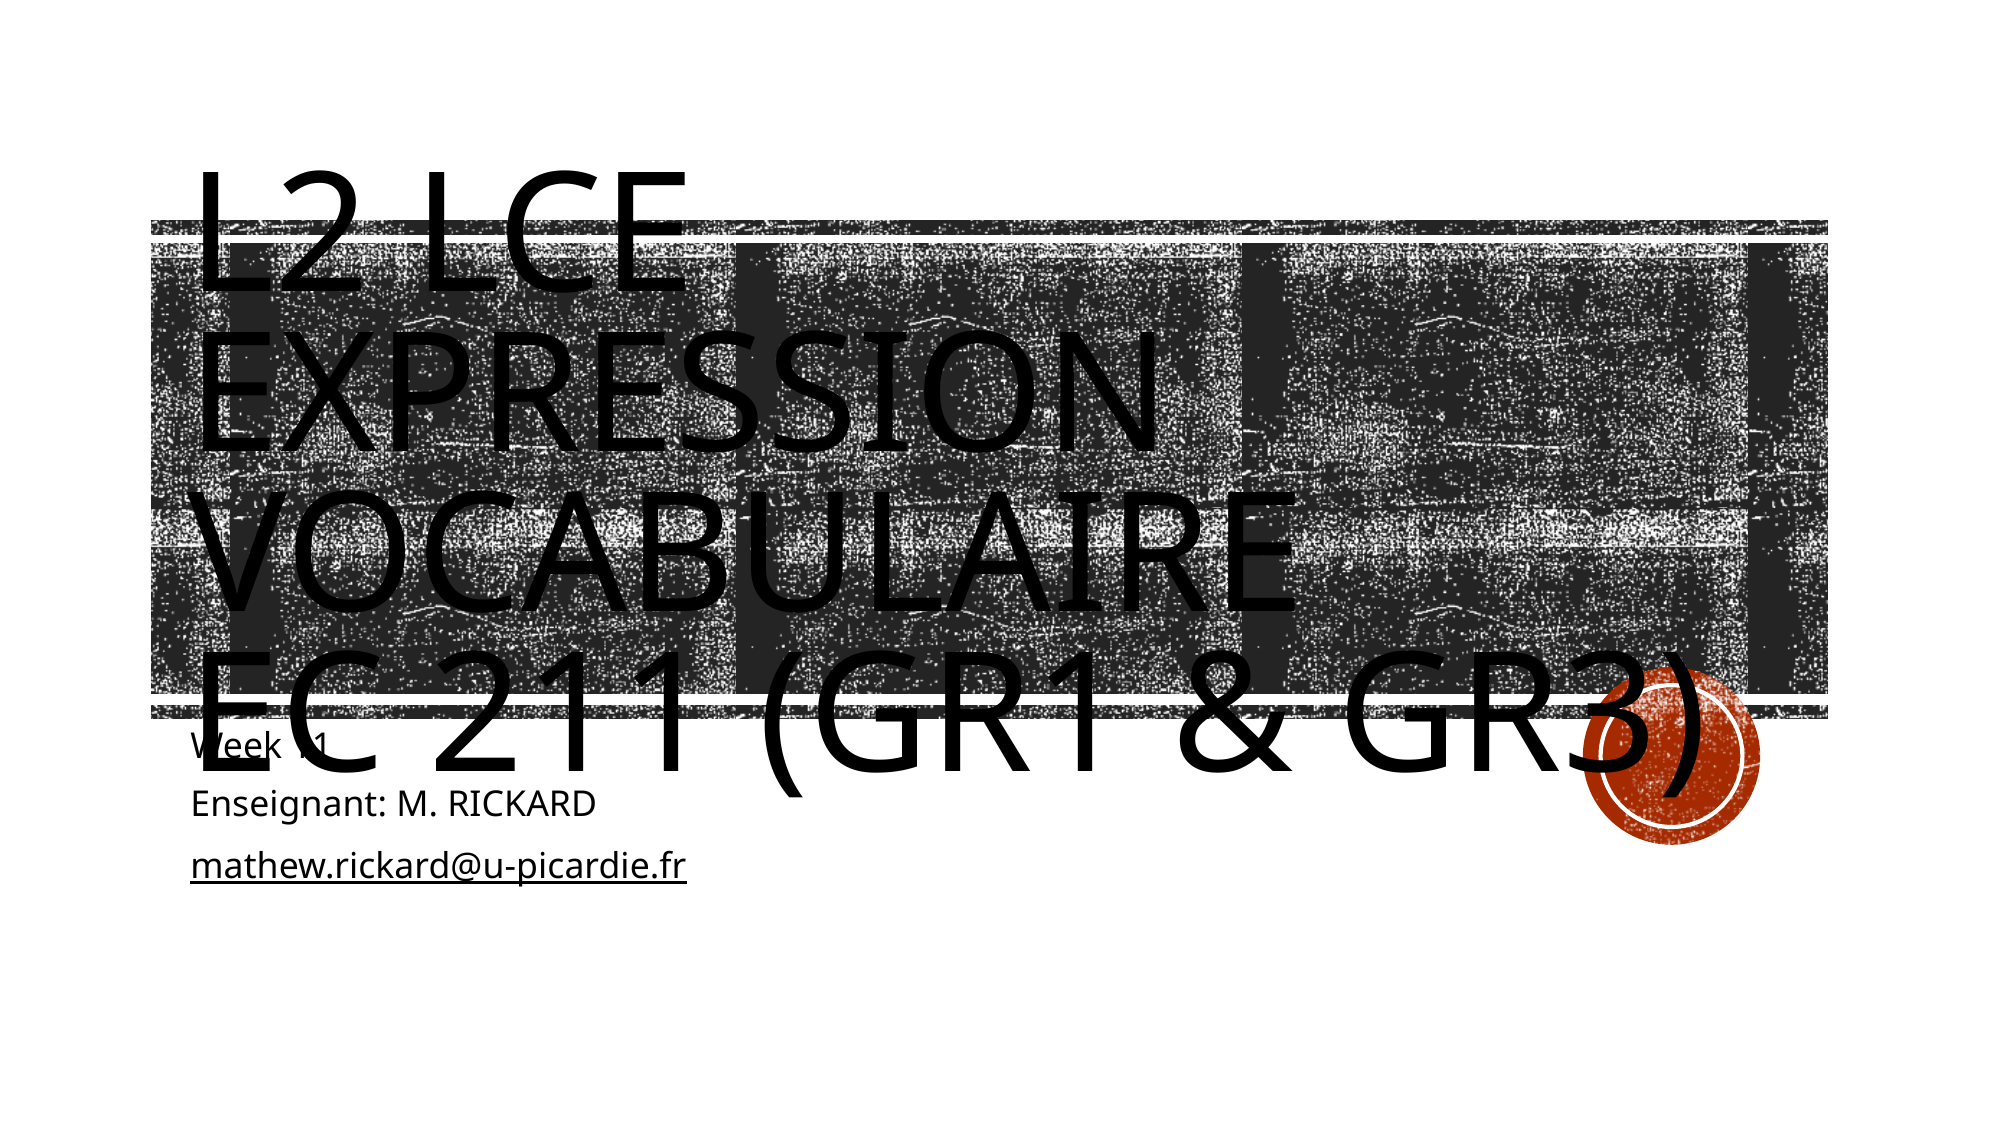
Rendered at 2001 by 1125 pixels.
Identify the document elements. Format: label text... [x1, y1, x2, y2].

subtitle Week 11 Enseignant: M. RICKARD mathew.rickard@u-picardie.fr [175, 720, 1470, 896]
title L2 LCE Expression Vocabulaire EC 211 (Gr1 & Gr3) [172, 234, 1808, 733]
